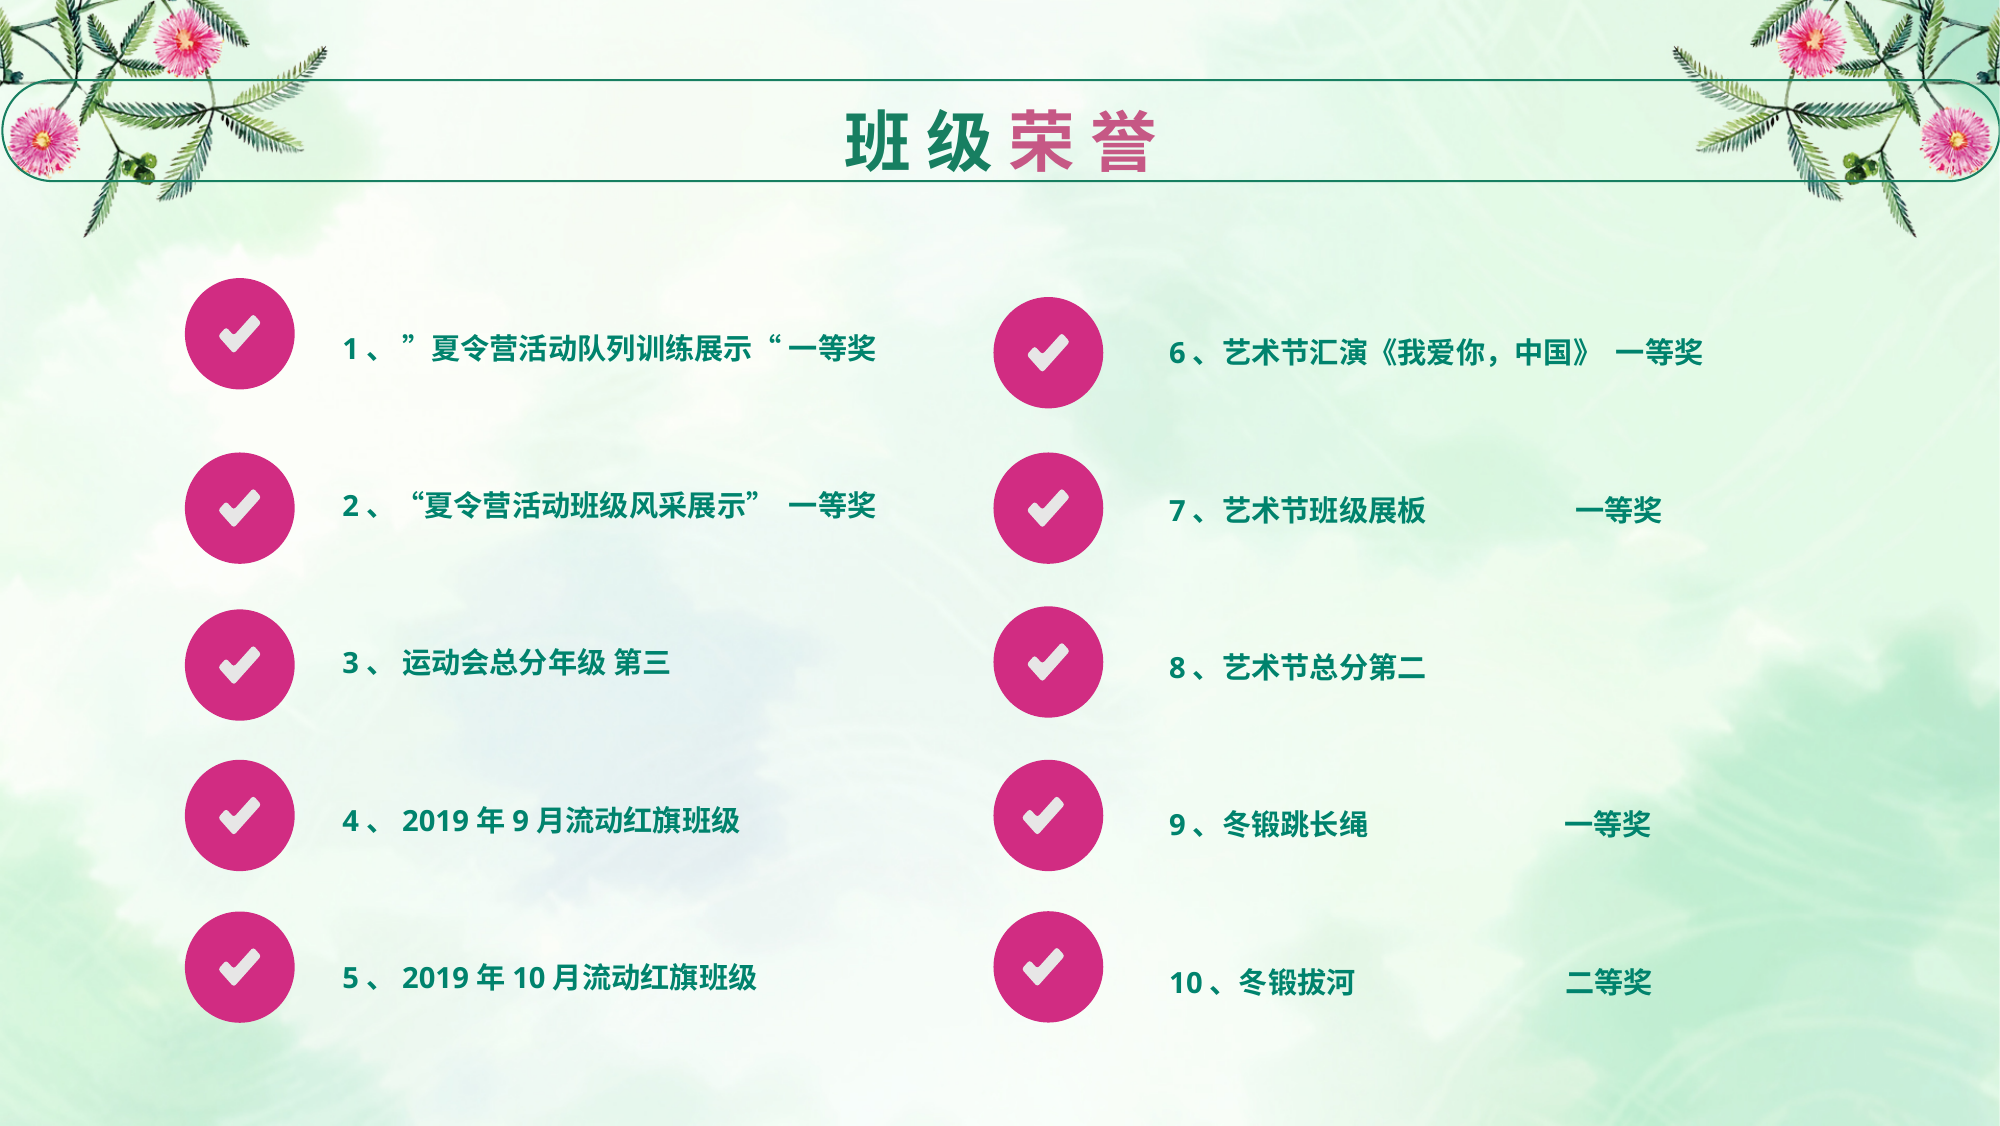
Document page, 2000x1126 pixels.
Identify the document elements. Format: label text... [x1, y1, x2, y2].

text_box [184, 911, 295, 1024]
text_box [993, 452, 1104, 565]
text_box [993, 759, 1104, 872]
text_box 6、艺术节汇演《我爱你，中国》 一等奖 7、艺术节班级展板 一等奖 8、艺术节总分第二 9、冬锻跳长绳 一等奖 10、冬锻拔河 二等奖 [1154, 309, 1908, 1007]
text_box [993, 296, 1104, 409]
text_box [993, 910, 1104, 1023]
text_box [993, 606, 1104, 718]
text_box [184, 609, 295, 721]
picture [0, 0, 2000, 1126]
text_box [184, 277, 295, 390]
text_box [184, 759, 295, 872]
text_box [2, 79, 2000, 187]
text_box 1、 ”夏令营活动队列训练展示“ 一等奖 2、“夏令营活动班级风采展示” 一等奖 3、 运动会总分年级 第三 4、2019年9月流动红旗班级 5、2019年10月流动红旗班级 [327, 305, 1033, 1055]
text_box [184, 452, 295, 565]
